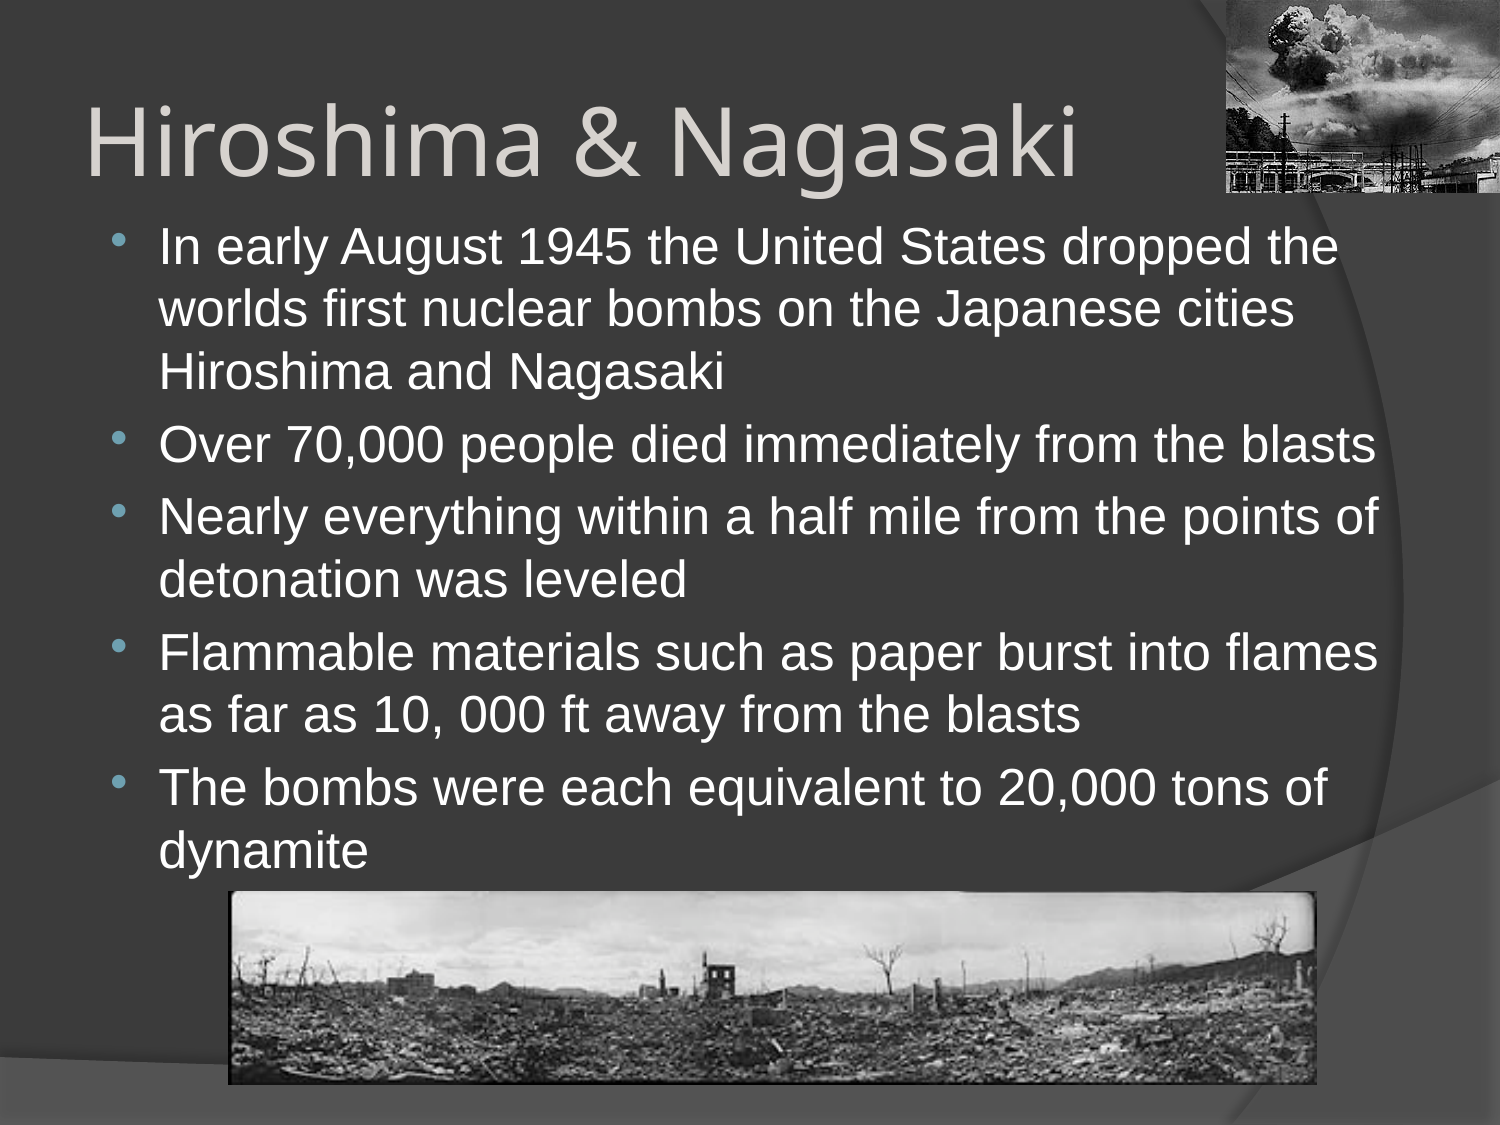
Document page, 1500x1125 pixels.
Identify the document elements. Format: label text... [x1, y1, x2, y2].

picture [228, 891, 1318, 1086]
picture [1225, 0, 1500, 193]
list In early August 1945 the United States dropped the worlds first nuclear bombs on the Japanese cities Hiroshima and Nagasaki Over 70,000 people died immediately from the blasts Nearly everything within a half mile from the points of detonation was leveled Flammable materials such as paper burst into flames as far as 10, 000 ft away from the blasts The bombs were each equivalent to 20,000 tons of dynamite [81, 208, 1431, 938]
title Hiroshima & Nagasaki [74, 51, 1425, 226]
